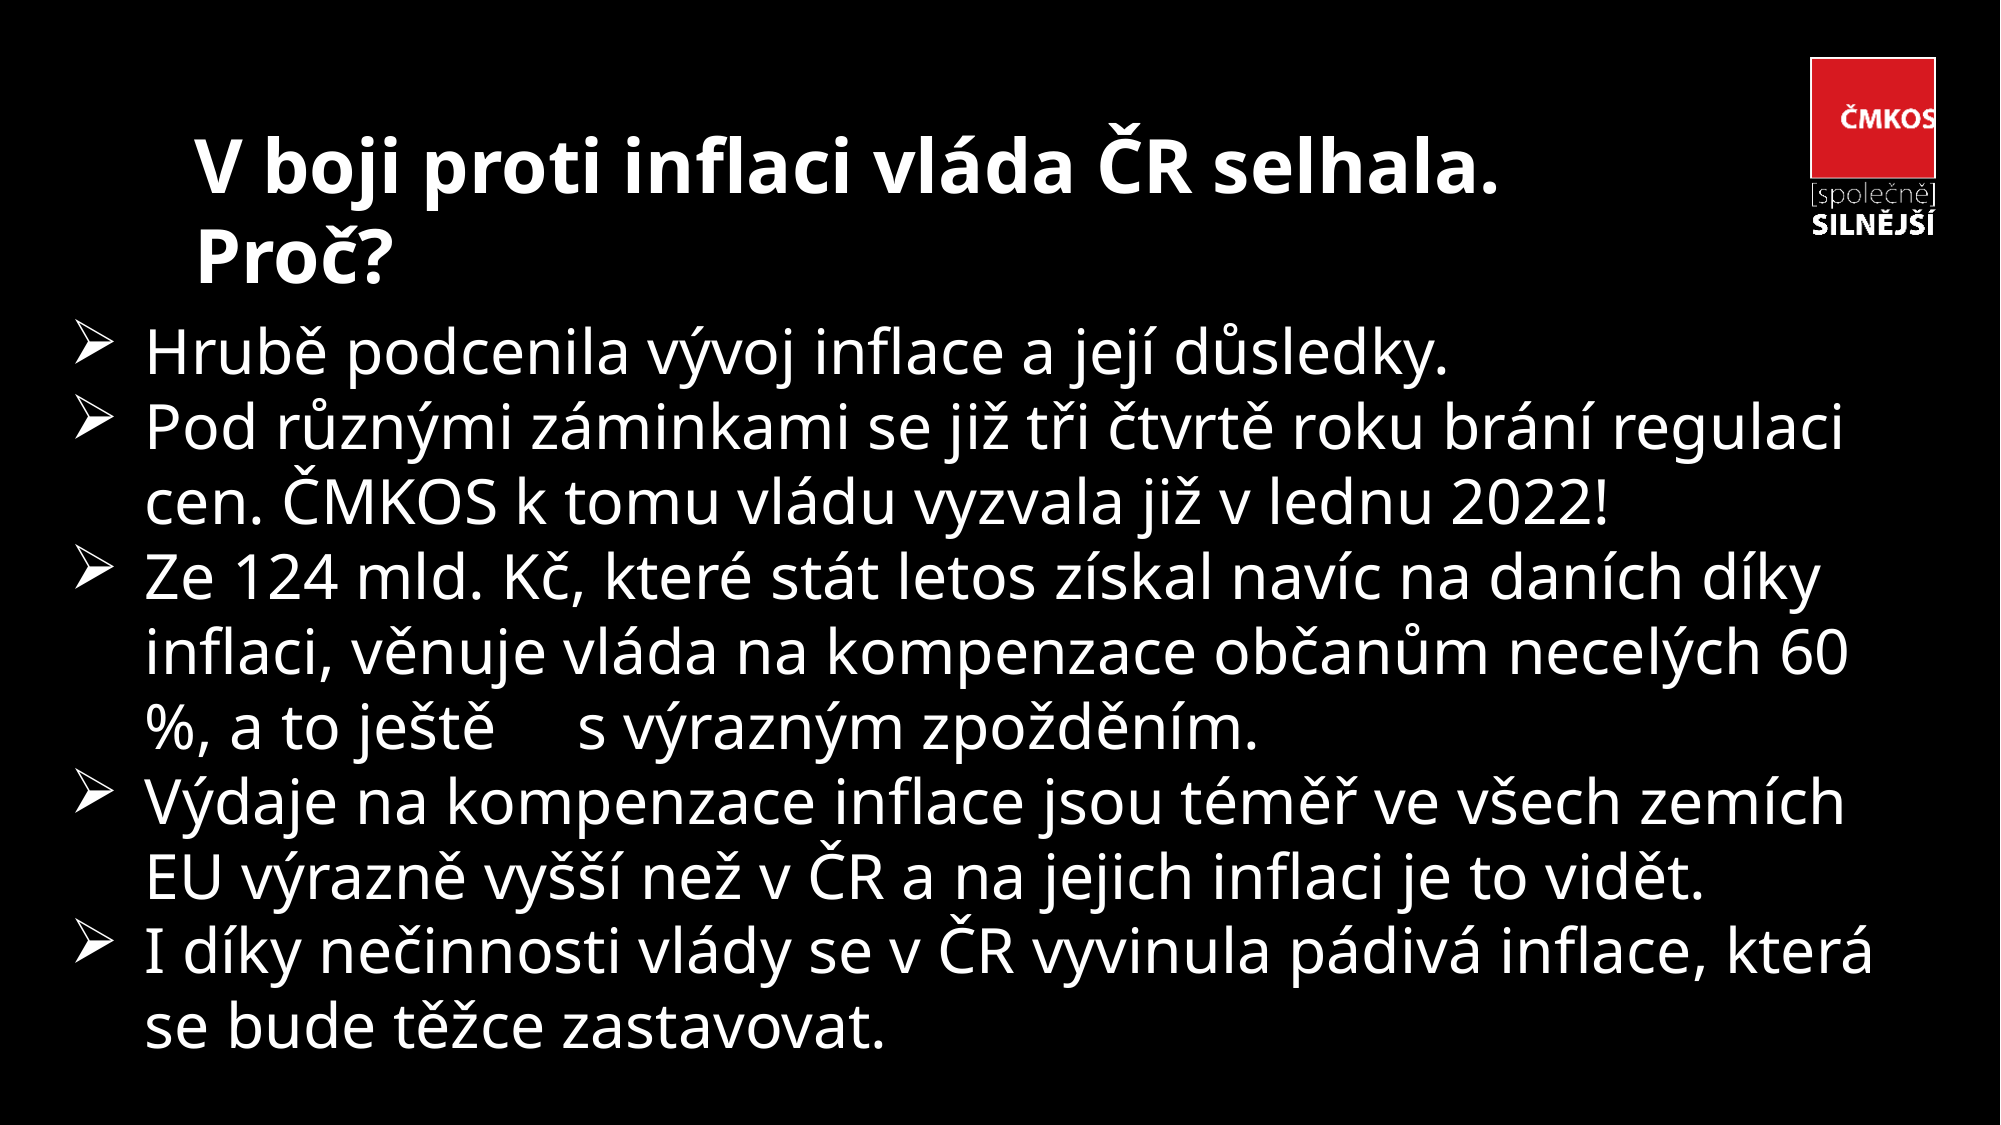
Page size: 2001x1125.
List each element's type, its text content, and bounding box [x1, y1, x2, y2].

text_box V boji proti inflaci vláda ČR selhala. Proč? [179, 111, 1605, 306]
text_box Hrubě podcenila vývoj inflace a její důsledky. Pod různými záminkami se již tři čtvrtě roku brání regulaci cen. ČMKOS k tomu vládu vyzvala již v lednu 2022! Ze 124 mld. Kč, které stát letos získal navíc na daních díky inflaci, věnuje vláda na kompenzace občanům necelých 60 %, a to ještě s výrazným zpožděním. Výdaje na kompenzace inflace jsou téměř ve všech zemích EU výrazně vyšší než v ČR a na jejich inflaci je to vidět. I díky nečinnosti vlády se v ČR vyvinula pádivá inflace, která se bude těžce zastavovat. [55, 304, 1910, 1069]
picture [1810, 57, 1936, 236]
